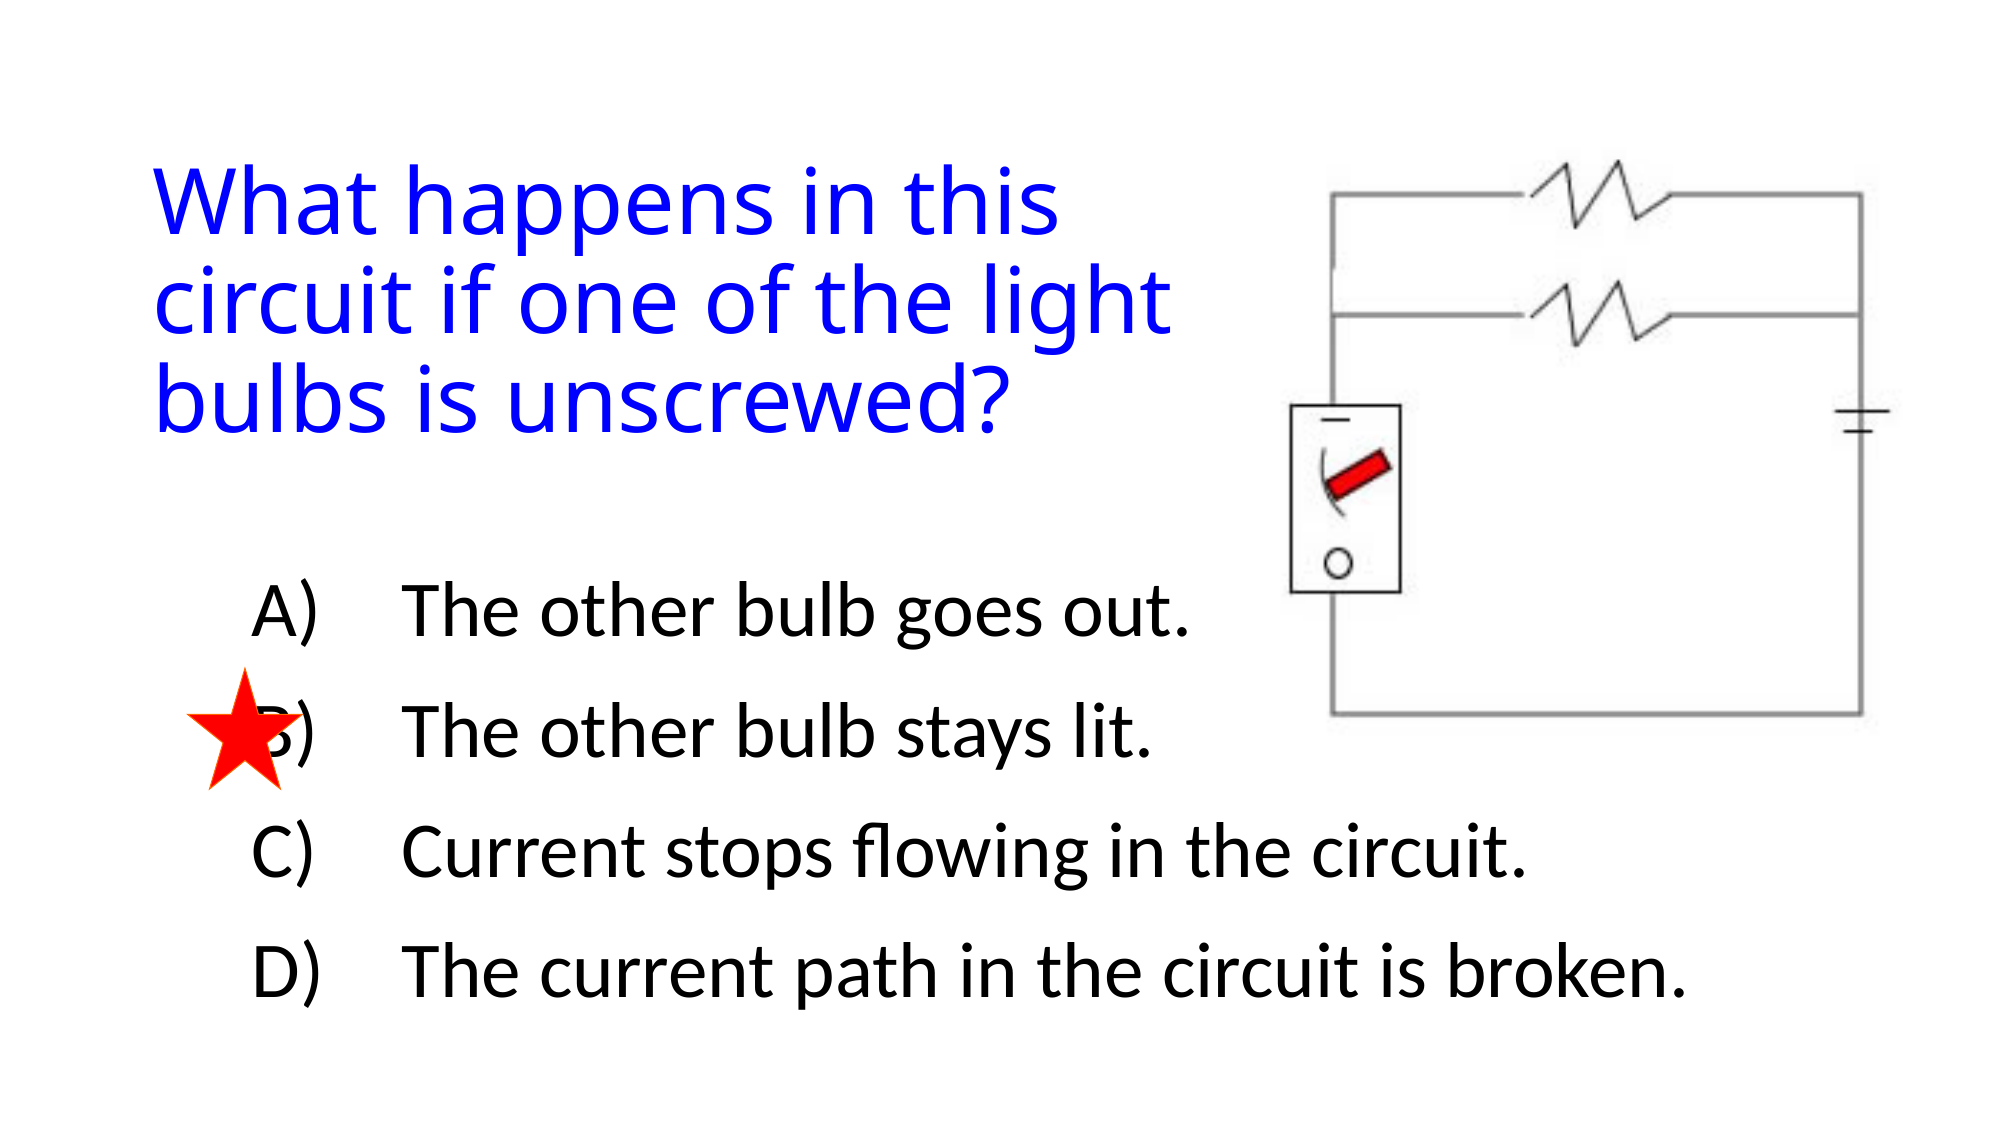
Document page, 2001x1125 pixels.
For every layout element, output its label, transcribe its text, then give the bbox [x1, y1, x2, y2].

picture [1259, 92, 1925, 741]
title What happens in this circuit if one of the light bulbs is unscrewed? [137, 59, 1204, 548]
text_box [186, 666, 304, 791]
text_box A) The other bulb goes out. B) The other bulb stays lit. C) Current stops flowing in the circuit. D) The current path in the circuit is broken. [86, 550, 1897, 1066]
